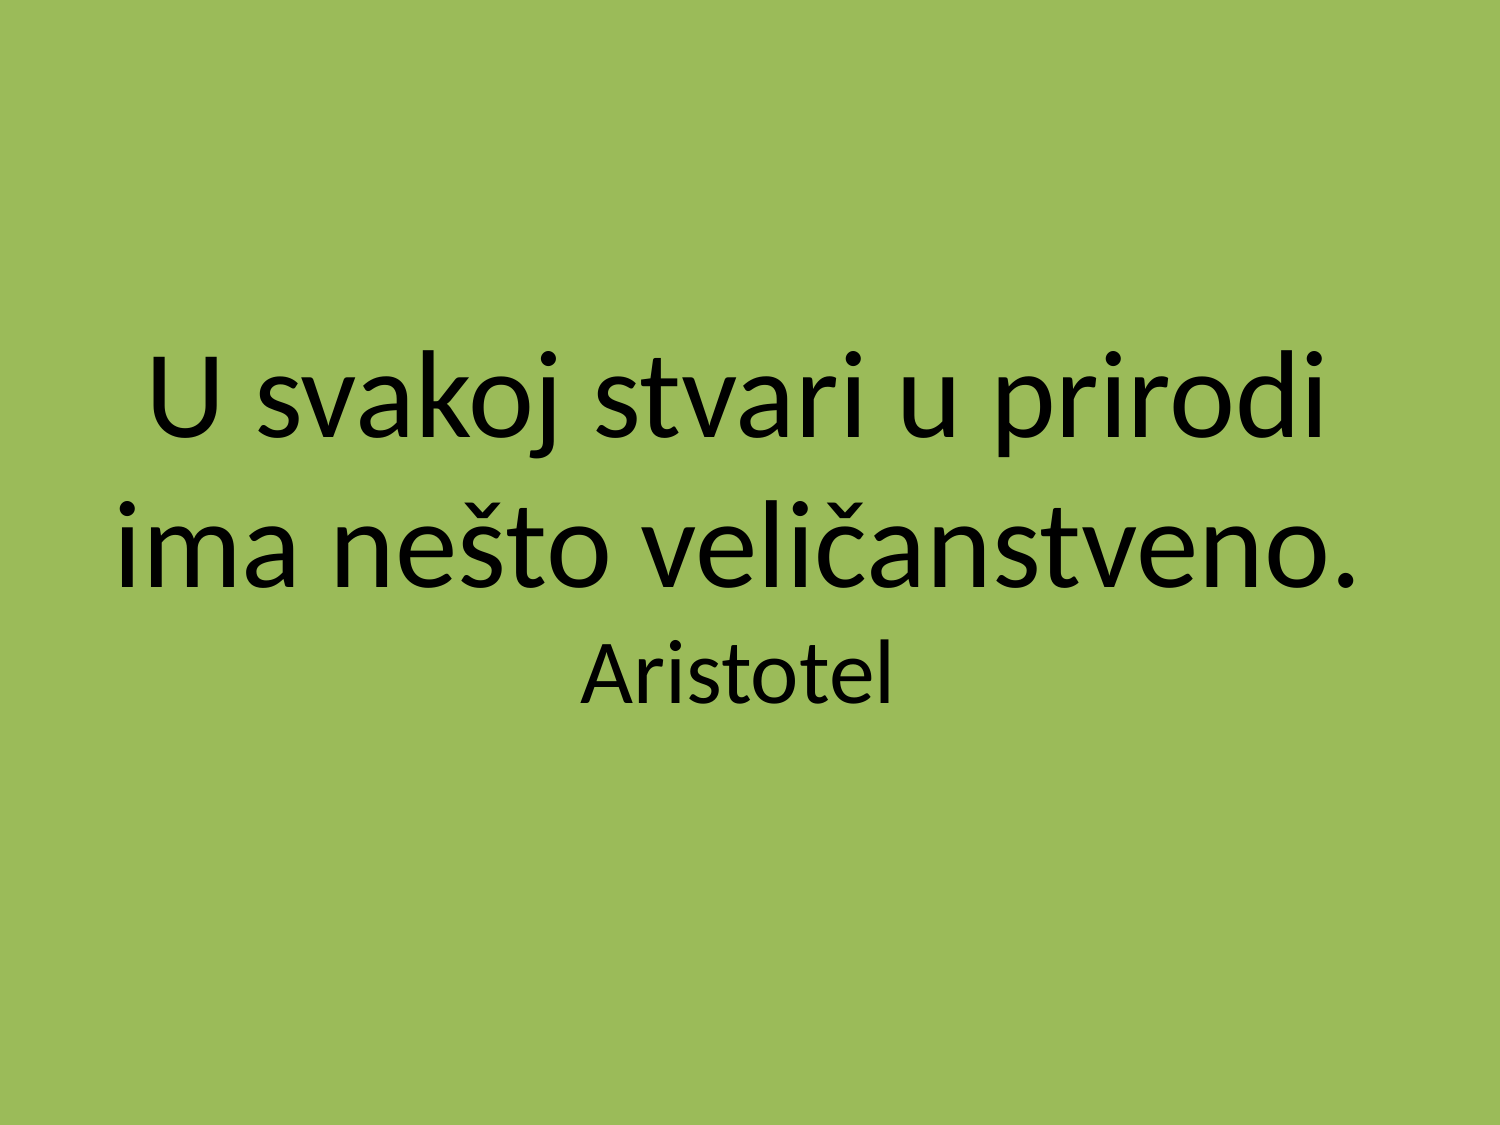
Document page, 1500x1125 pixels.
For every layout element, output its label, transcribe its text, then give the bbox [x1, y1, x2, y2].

text_box U svakoj stvari u prirodi ima nešto veličanstveno. Aristotel [82, 304, 1395, 730]
